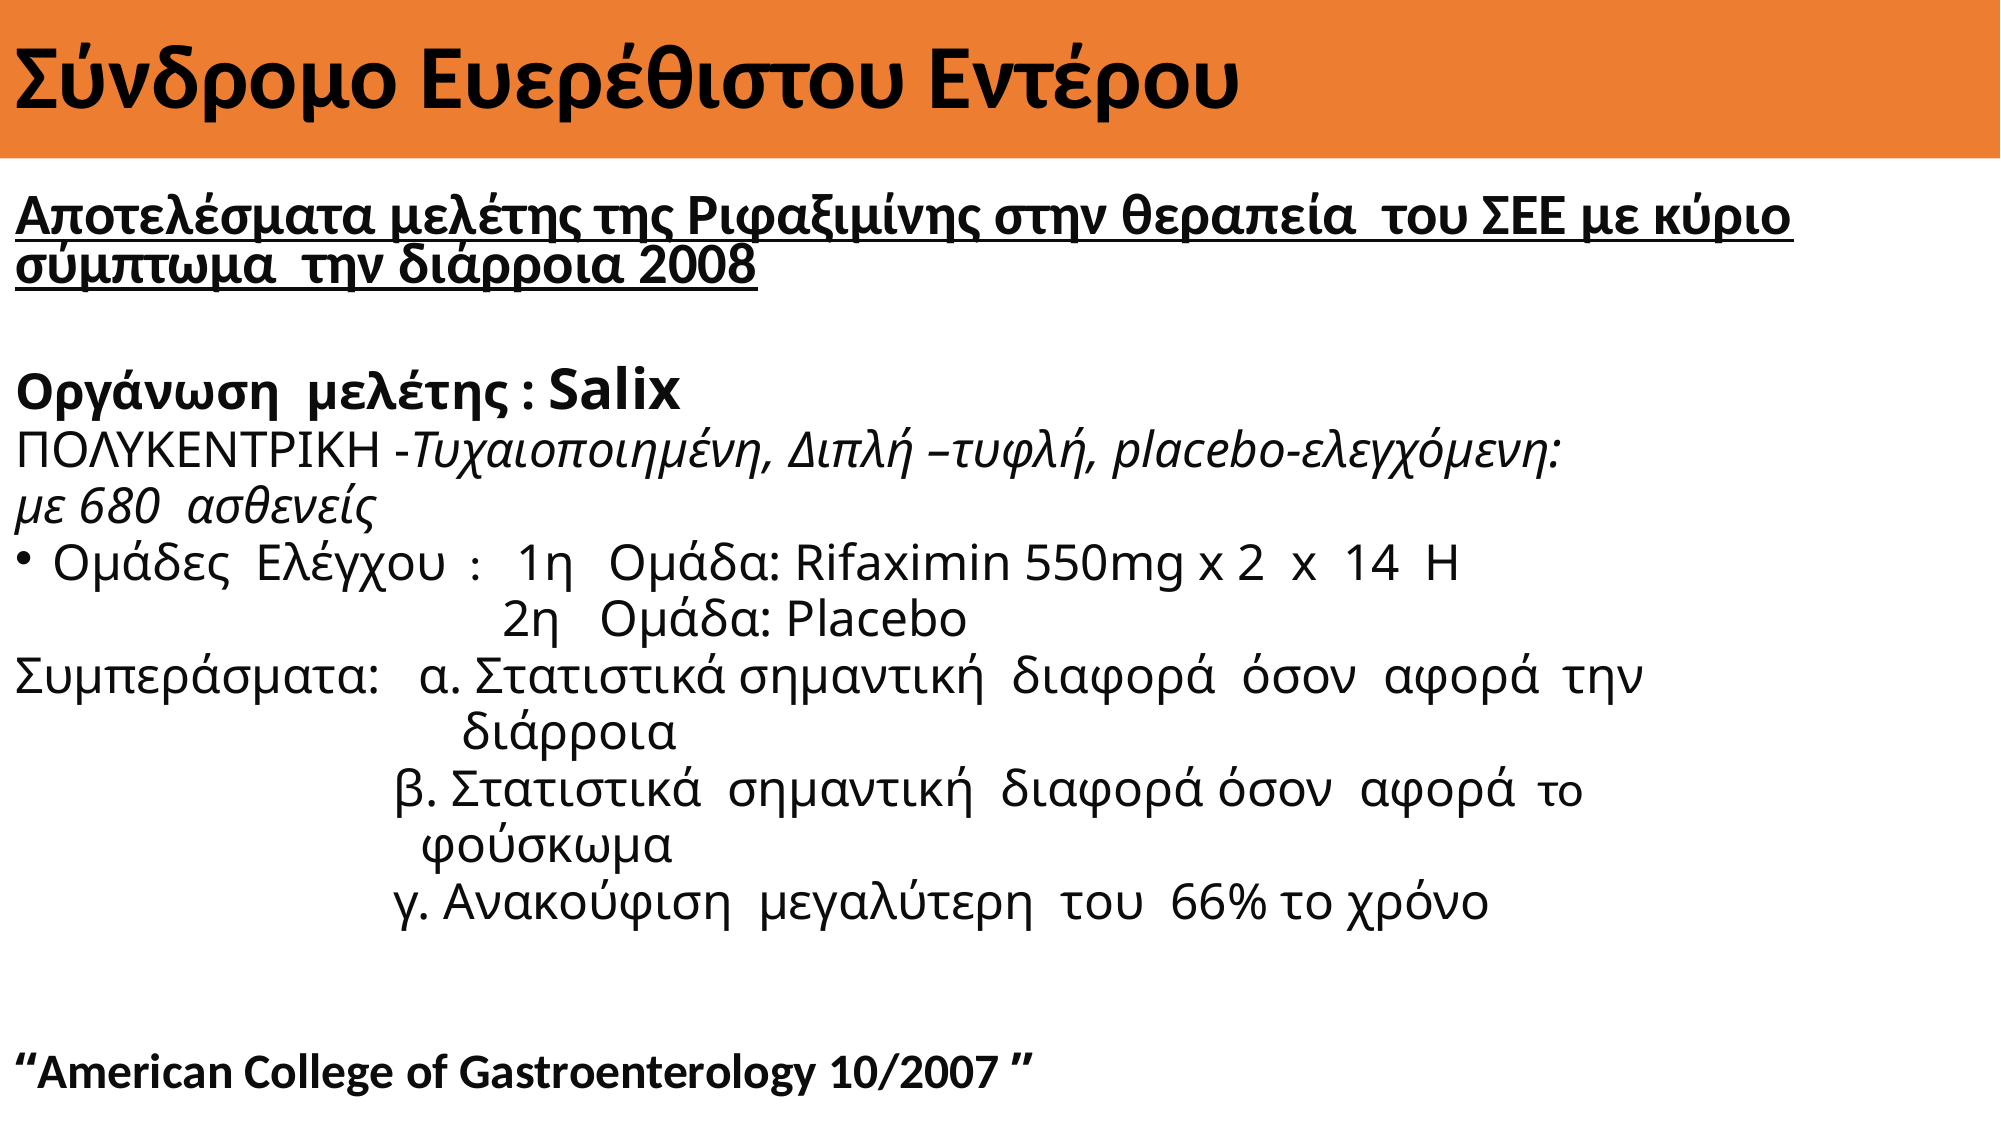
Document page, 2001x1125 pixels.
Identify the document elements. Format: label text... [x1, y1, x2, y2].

title Σύνδρομο Ευερέθιστου Εντέρου [0, 0, 2000, 159]
list Αποτελέσματα μελέτης της Ριφαξιμίνης στην θεραπεία του ΣΕΕ με κύριο σύμπτωμα την διάρροια 2008 Οργάνωση μελέτης : Salix ΠΟΛΥΚΕΝΤΡΙΚΗ -Τυχαιοποιημένη, Διπλή –τυφλή, placebo-ελεγχόμενη: με 680 ασθενείς Ομάδες Ελέγχου : 1η Ομάδα: Rifaximin 550mg x 2 x 14 H 2η Ομάδα: Placebo Συμπεράσματα: α. Στατιστικά σημαντική διαφορά όσον αφορά την διάρροια β. Στατιστικά σημαντική διαφορά όσον αφορά το φούσκωμα γ. Ανακούφιση μεγαλύτερη του 66% το χρόνο “American College of Gastroenterology 10/2007 ” [0, 188, 2000, 1125]
